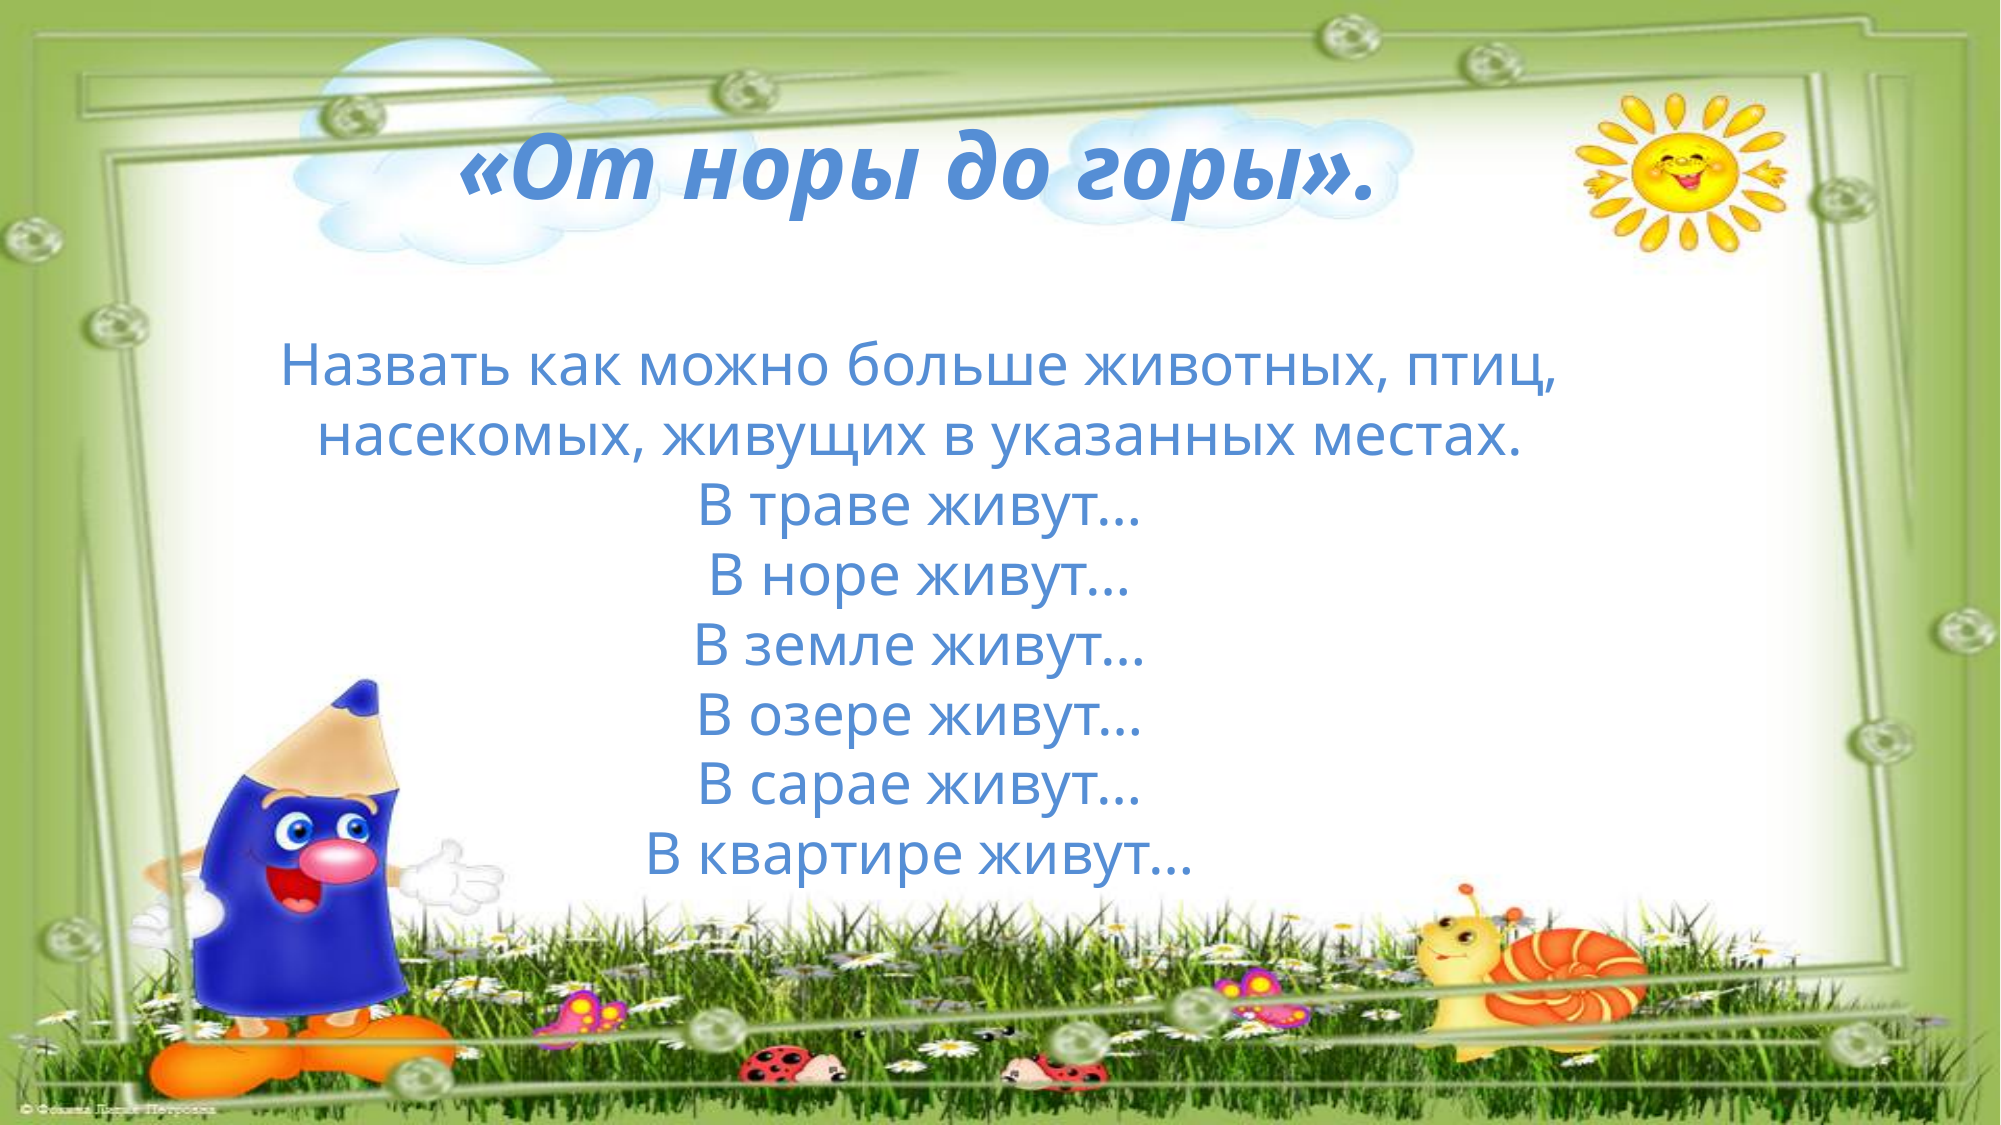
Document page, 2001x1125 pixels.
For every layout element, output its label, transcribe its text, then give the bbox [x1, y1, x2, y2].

title «От норы до горы». Назвать как можно больше животных, птиц, насекомых, живущих в указанных местах. В траве живут… В норе живут… В земле живут… В озере живут… В сарае живут… В квартире живут… [111, 99, 1729, 1045]
picture [0, 0, 2001, 1125]
